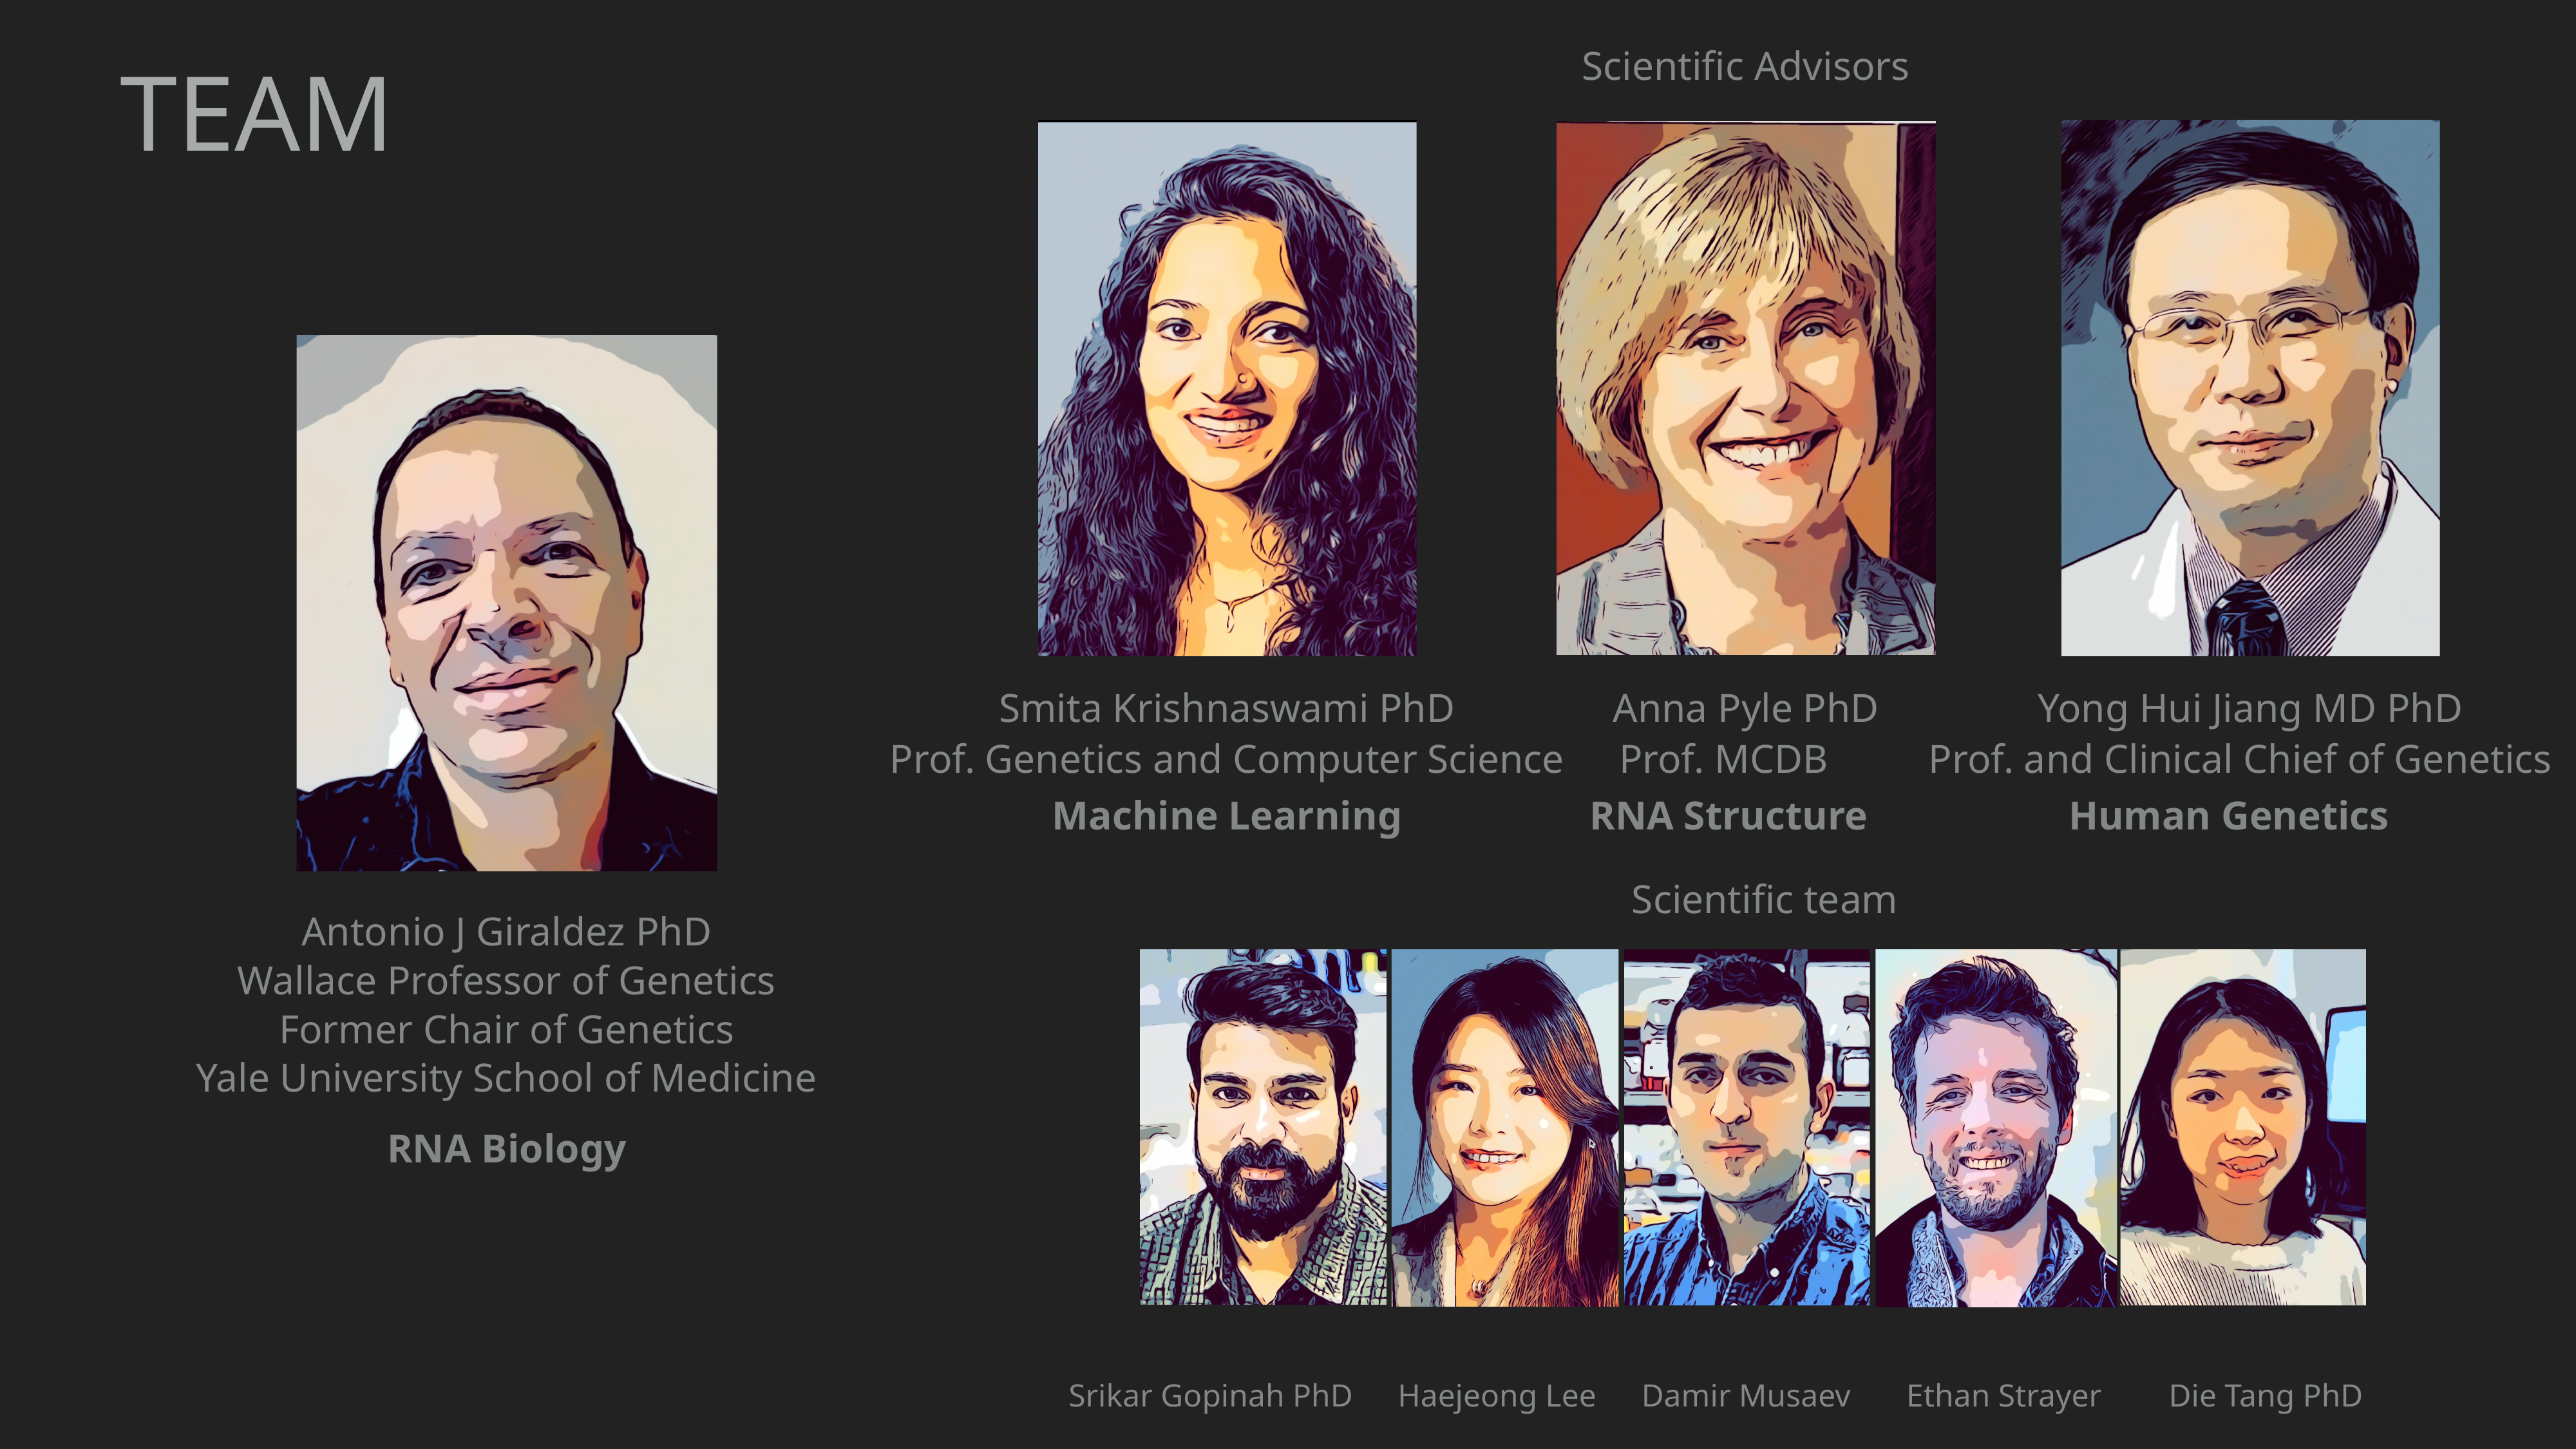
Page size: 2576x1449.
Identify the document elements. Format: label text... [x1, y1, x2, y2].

text_box Damir Musaev [1636, 1370, 1857, 1419]
text_box Yong Hui Jiang MD PhD [2032, 677, 2469, 728]
picture [1557, 121, 1936, 655]
text_box Haejeong Lee [1392, 1370, 1602, 1419]
text_box RNA Structure [1584, 785, 1874, 843]
text_box Srikar Gopinah PhD [1063, 1370, 1359, 1419]
text_box Human Genetics [2063, 785, 2395, 843]
text_box Anna Pyle PhD [1607, 677, 1885, 735]
text_box Scientific Advisors [1577, 35, 1916, 93]
picture [296, 335, 717, 871]
text_box Prof. and Clinical Chief of Genetics [1923, 728, 2568, 786]
text_box TEAM [114, 0, 2530, 176]
text_box Die Tang PhD [2163, 1370, 2369, 1419]
text_box Smita Krishnaswami PhD [993, 677, 1461, 728]
text_box Ethan Strayer [1900, 1370, 2108, 1419]
text_box Prof. MCDB [1614, 728, 1844, 785]
text_box Machine Learning [1046, 786, 1408, 843]
text_box Scientific team [1121, 885, 2409, 924]
picture [1037, 120, 1417, 656]
text_box Antonio J Giraldez PhD Wallace Professor of Genetics Former Chair of Genetics Yale University School of Medicine [191, 914, 823, 1104]
text_box RNA Biology [381, 1118, 632, 1176]
text_box Prof. Genetics and Computer Science [884, 728, 1571, 786]
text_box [1139, 949, 2367, 1308]
picture [2061, 120, 2440, 656]
